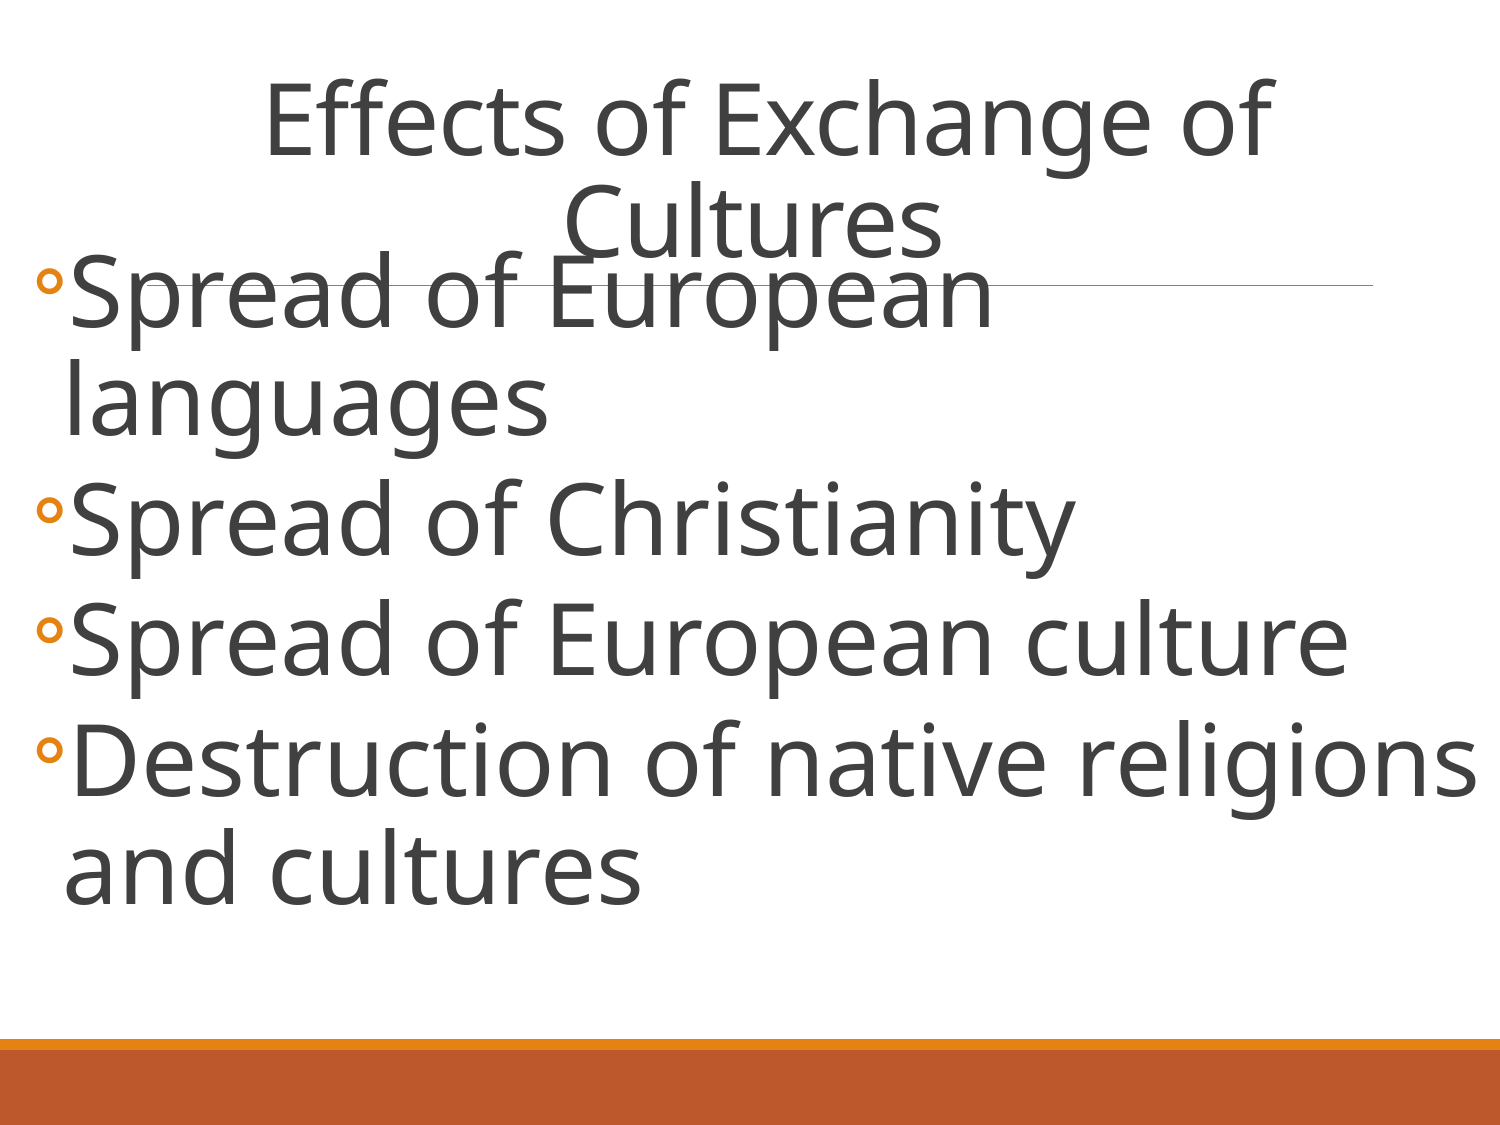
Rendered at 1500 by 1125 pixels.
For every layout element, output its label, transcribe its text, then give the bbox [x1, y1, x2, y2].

list Spread of European languages Spread of Christianity Spread of European culture Destruction of native religions and cultures [0, 233, 1483, 1103]
title Effects of Exchange of Cultures [135, 47, 1373, 233]
